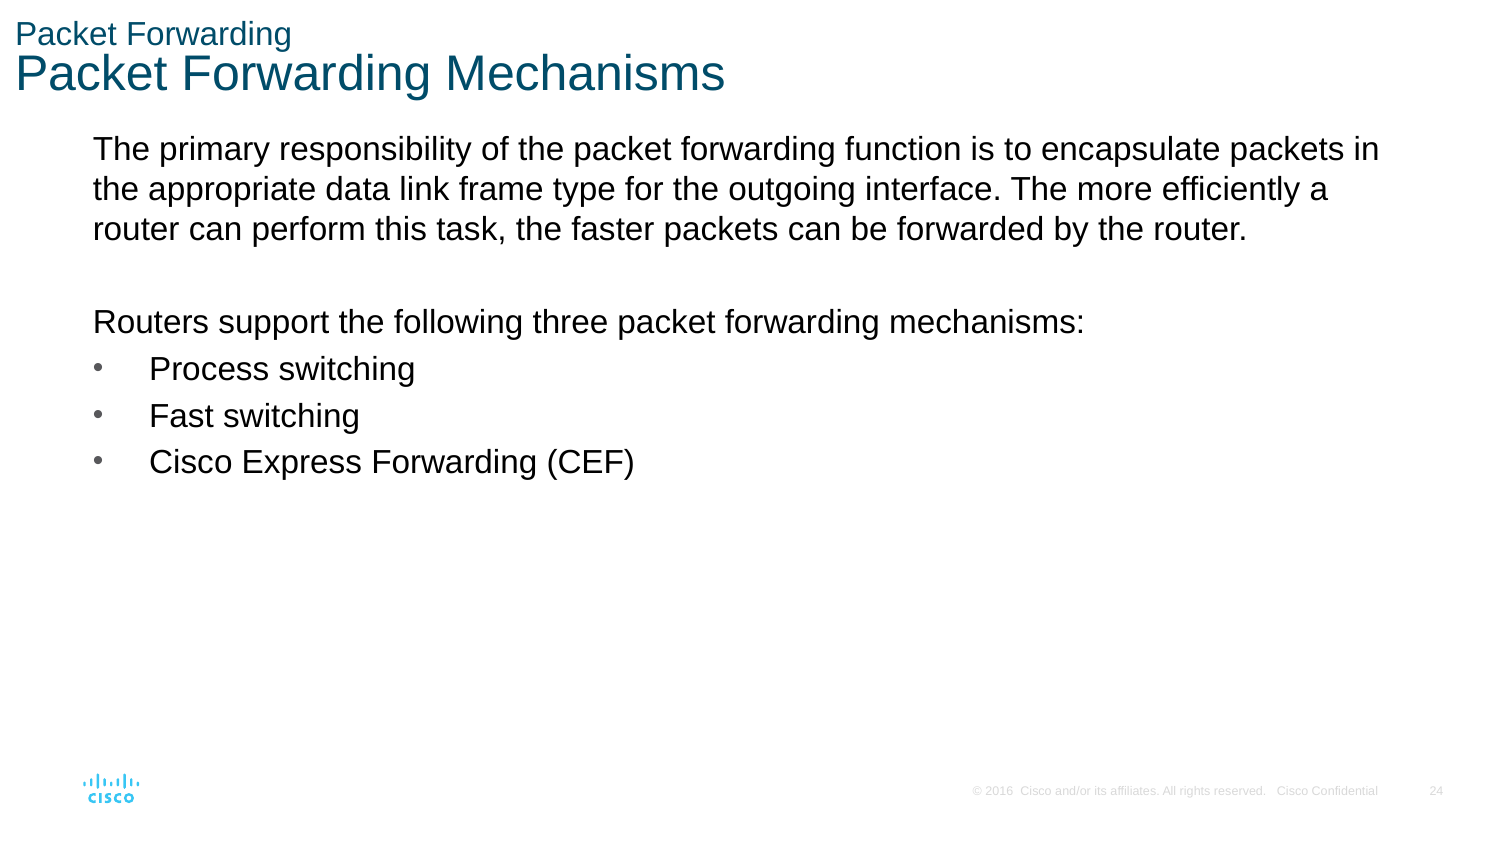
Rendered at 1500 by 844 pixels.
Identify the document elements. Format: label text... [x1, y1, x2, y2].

title Packet Forwarding Packet Forwarding Mechanisms [0, 0, 1369, 121]
list The primary responsibility of the packet forwarding function is to encapsulate packets in the appropriate data link frame type for the outgoing interface. The more efficiently a router can perform this task, the faster packets can be forwarded by the router. Routers support the following three packet forwarding mechanisms: Process switching Fast switching Cisco Express Forwarding (CEF) [77, 120, 1437, 726]
